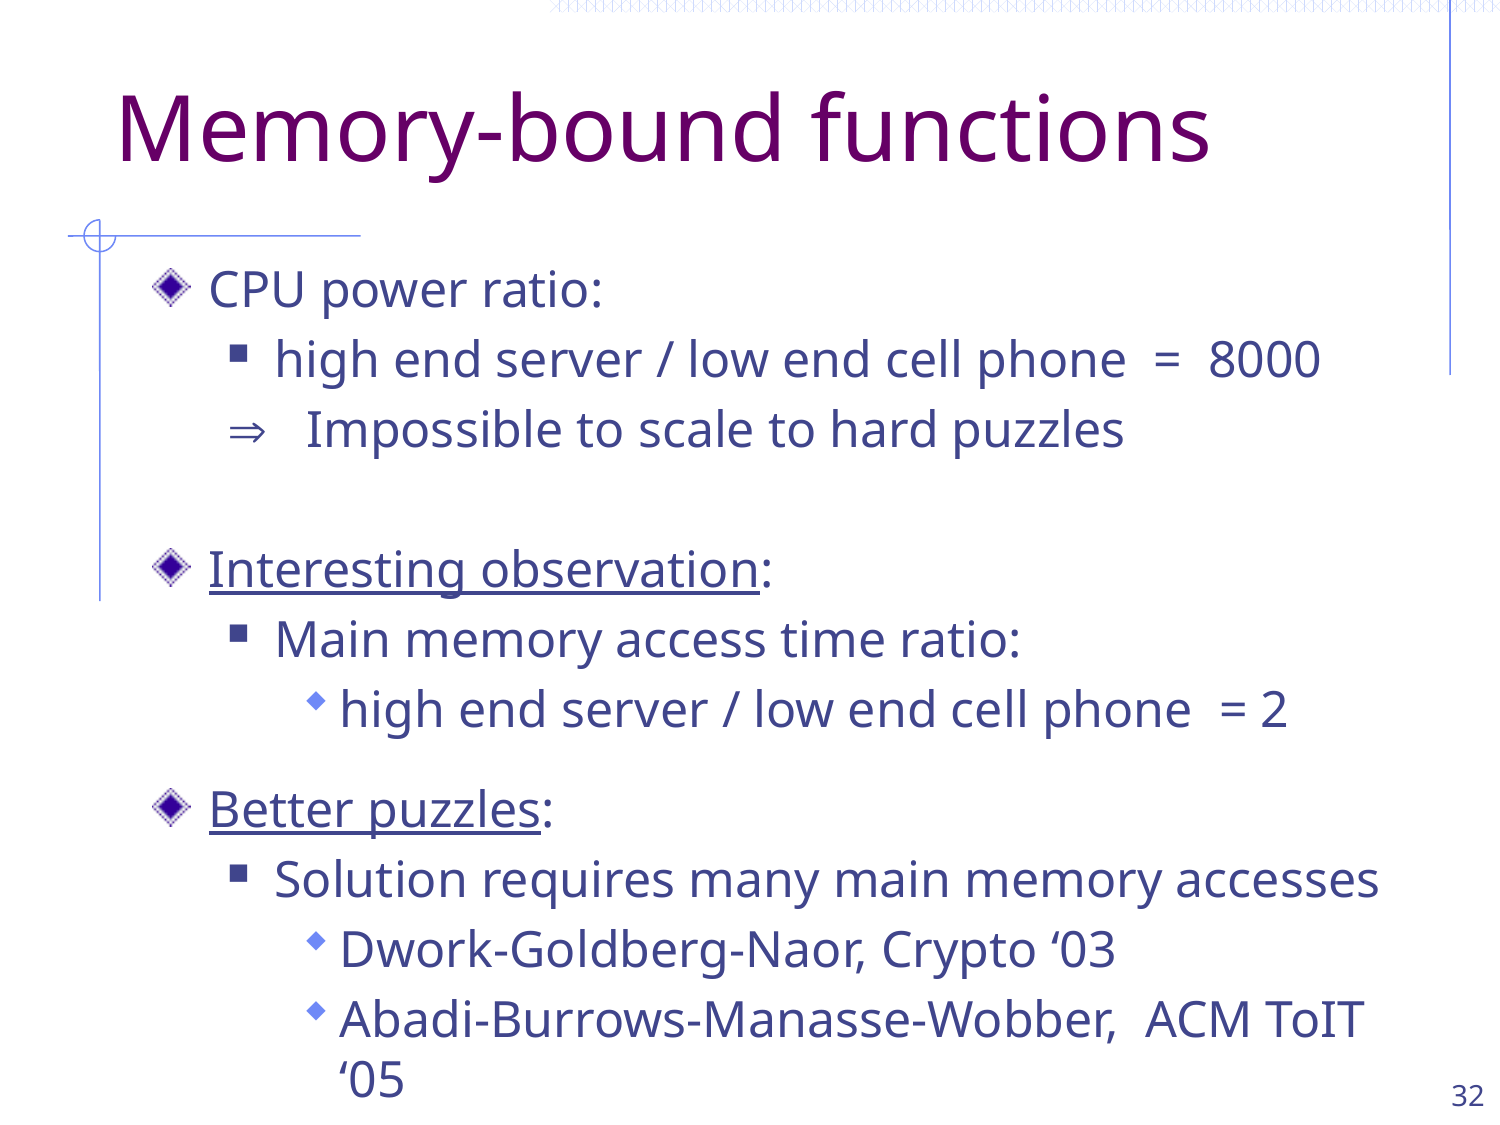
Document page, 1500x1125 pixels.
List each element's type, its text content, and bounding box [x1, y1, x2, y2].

picture [152, 788, 191, 827]
picture [152, 268, 191, 307]
title Memory-bound functions [99, 50, 1375, 188]
picture [152, 548, 191, 587]
list CPU power ratio: high end server / low end cell phone = 8000  Impossible to scale to hard puzzles Interesting observation: Main memory access time ratio: high end server / low end cell phone = 2 Better puzzles: Solution requires many main memory accesses Dwork-Goldberg-Naor, Crypto ‘03 Abadi-Burrows-Manasse-Wobber, ACM ToIT ‘05 [137, 249, 1450, 1113]
slide_number 32 [1187, 1049, 1500, 1125]
